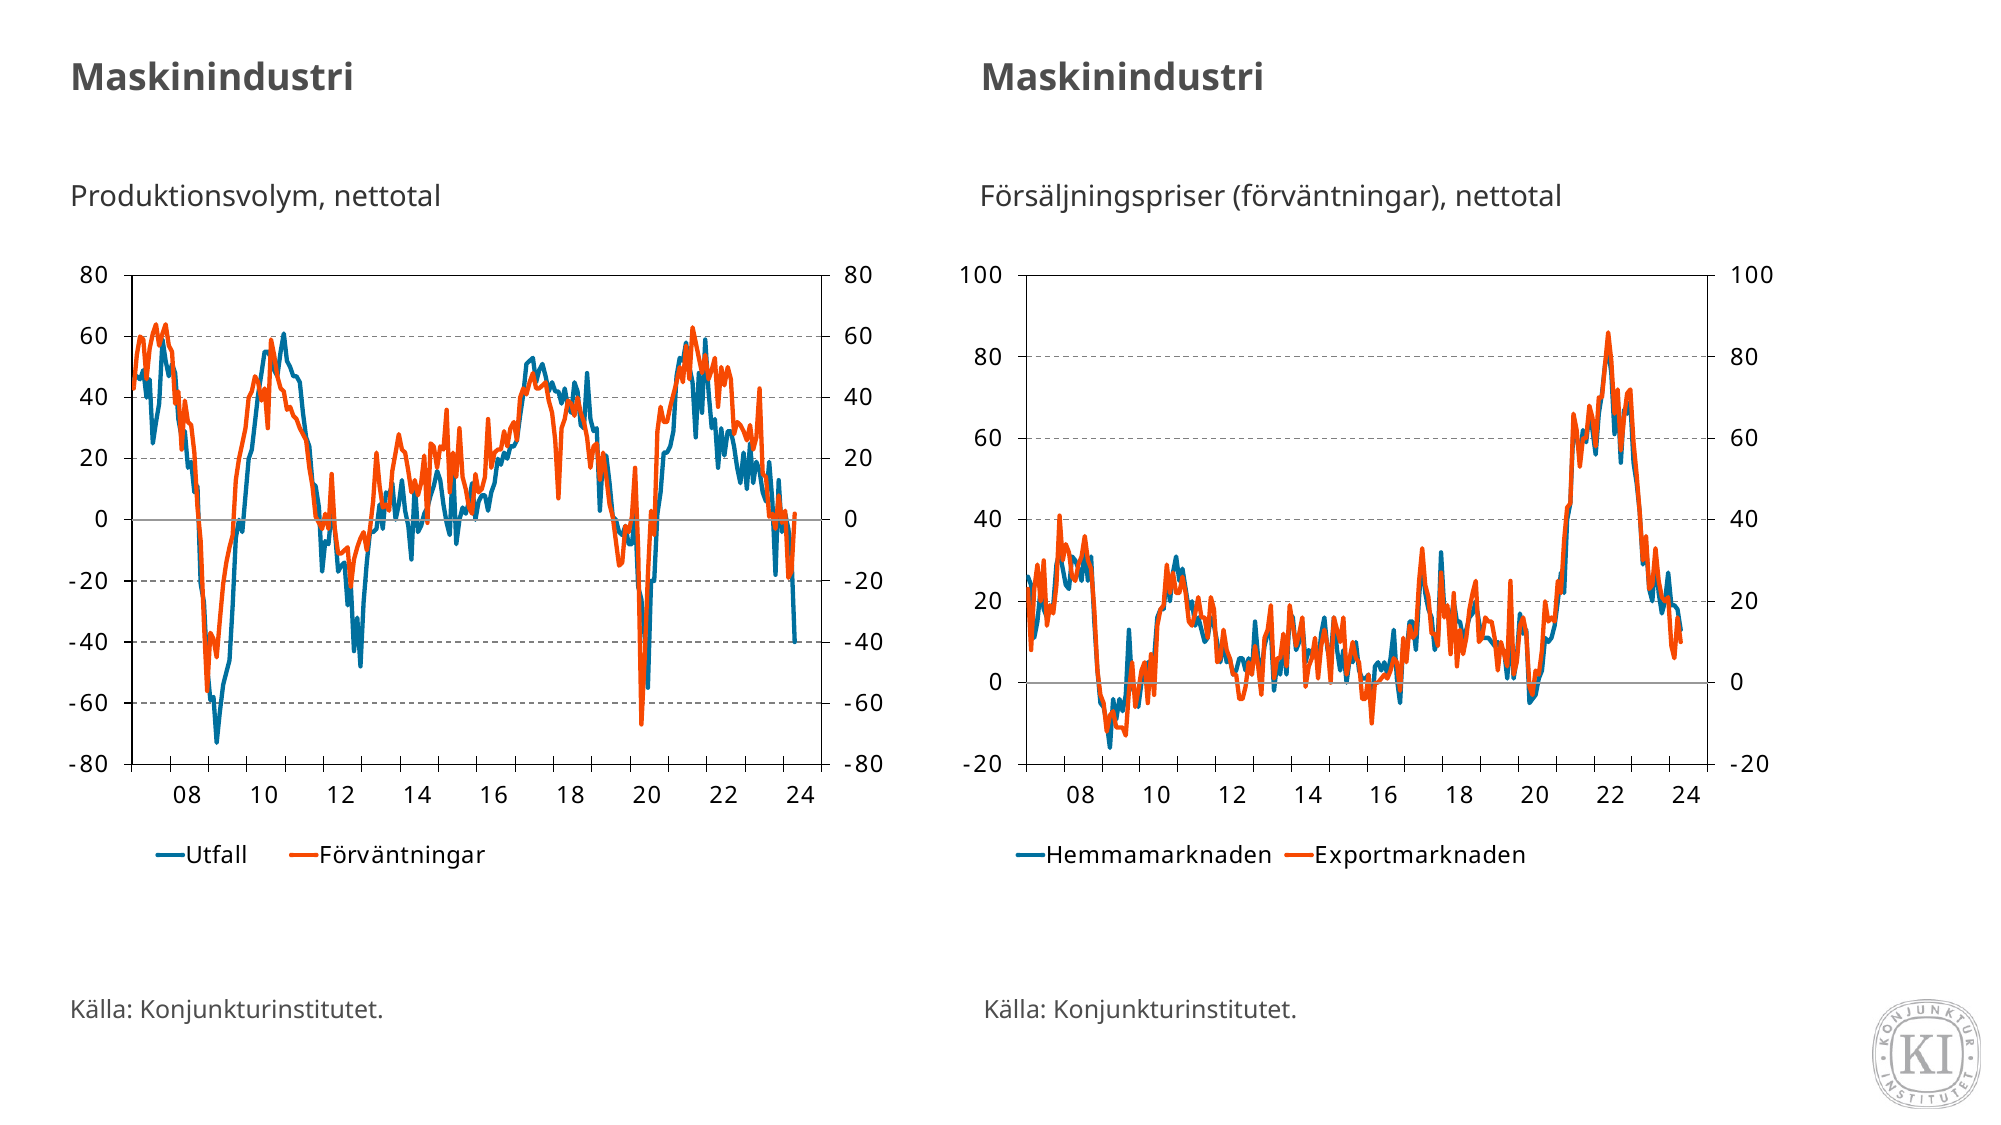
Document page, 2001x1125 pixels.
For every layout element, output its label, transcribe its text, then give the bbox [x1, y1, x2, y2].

list Produktionsvolym, nettotal [55, 137, 938, 220]
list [51, 249, 939, 874]
list Källa: Konjunkturinstitutet. [968, 986, 1852, 1105]
subtitle Källa: Konjunkturinstitutet. [55, 986, 938, 1105]
list Försäljningspriser (förväntningar), nettotal [964, 137, 1848, 220]
title Maskinindustri [55, 45, 938, 128]
list Maskinindustri [965, 45, 1849, 129]
picture [1872, 999, 1981, 1109]
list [941, 249, 1829, 874]
